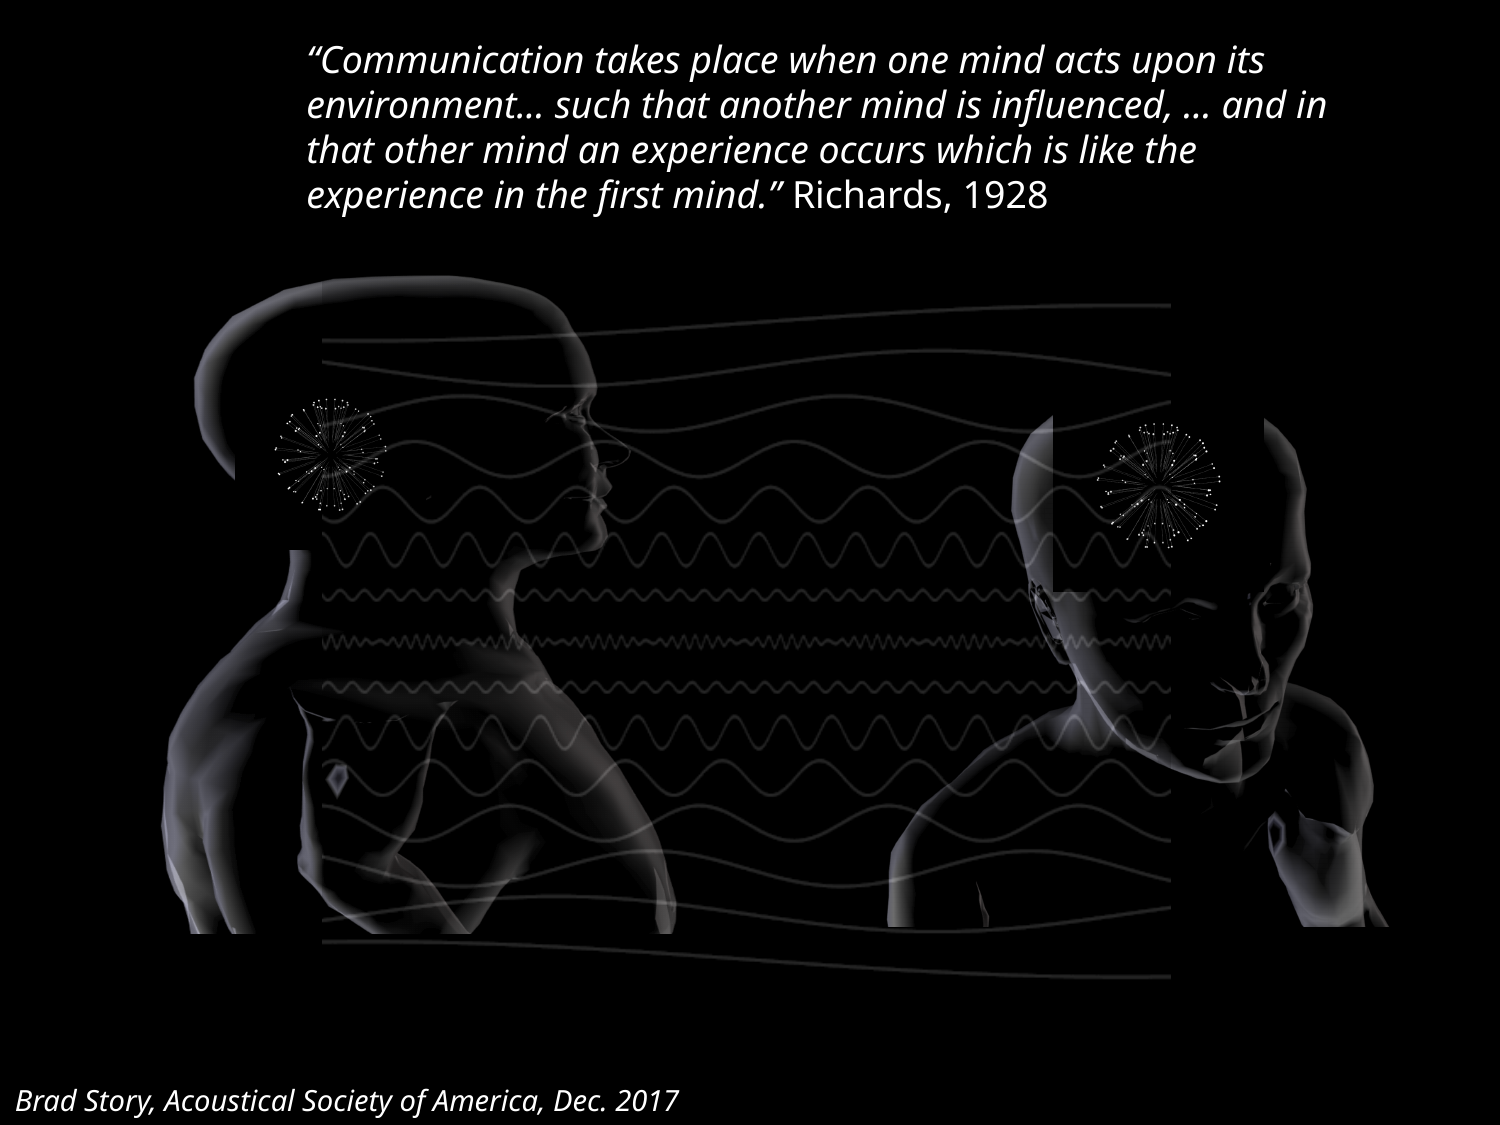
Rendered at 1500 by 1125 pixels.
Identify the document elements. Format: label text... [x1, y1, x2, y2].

text_box Brad Story, Acoustical Society of America, Dec. 2017 [0, 1074, 999, 1125]
picture [13, 235, 1470, 1035]
text_box “Communication takes place when one mind acts upon its environment... such that another mind is influenced, ... and in that other mind an experience occurs which is like the experience in the first mind.” Richards, 1928 [291, 28, 1360, 224]
